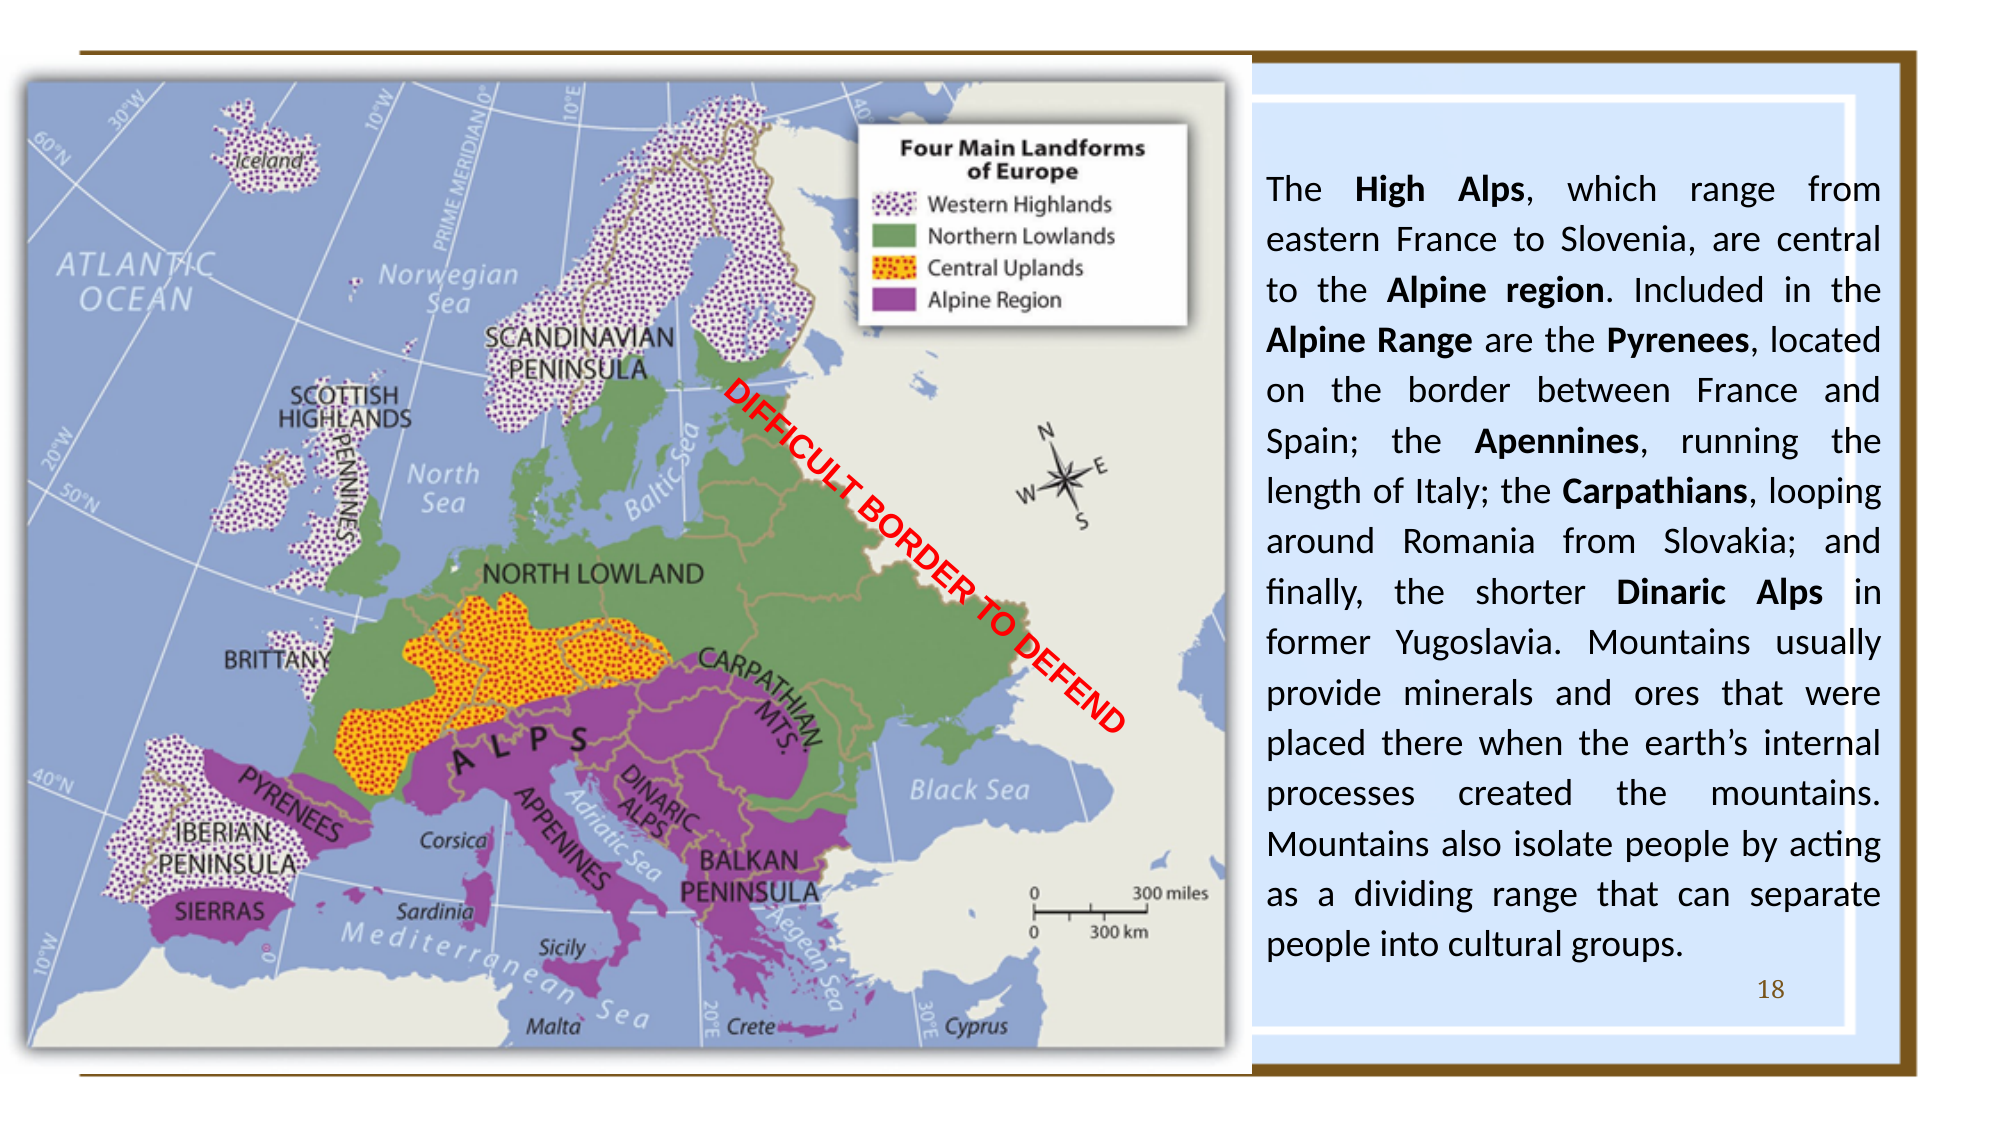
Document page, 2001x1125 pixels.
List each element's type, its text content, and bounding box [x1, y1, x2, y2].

text_box The High Alps, which range from eastern France to Slovenia, are central to the Alpine region. Included in the Alpine Range are the Pyrenees, located on the border between France and Spain; the Apennines, running the length of Italy; the Carpathians, looping around Romania from Slovakia; and finally, the shorter Dinaric Alps in former Yugoslavia. Mountains usually provide minerals and ores that were placed there when the earth’s internal processes created the mountains. Mountains also isolate people by acting as a dividing range that can separate people into cultural groups. [1252, 151, 1897, 972]
slide_number 18 [1416, 972, 1800, 1029]
picture [0, 0, 2001, 1125]
